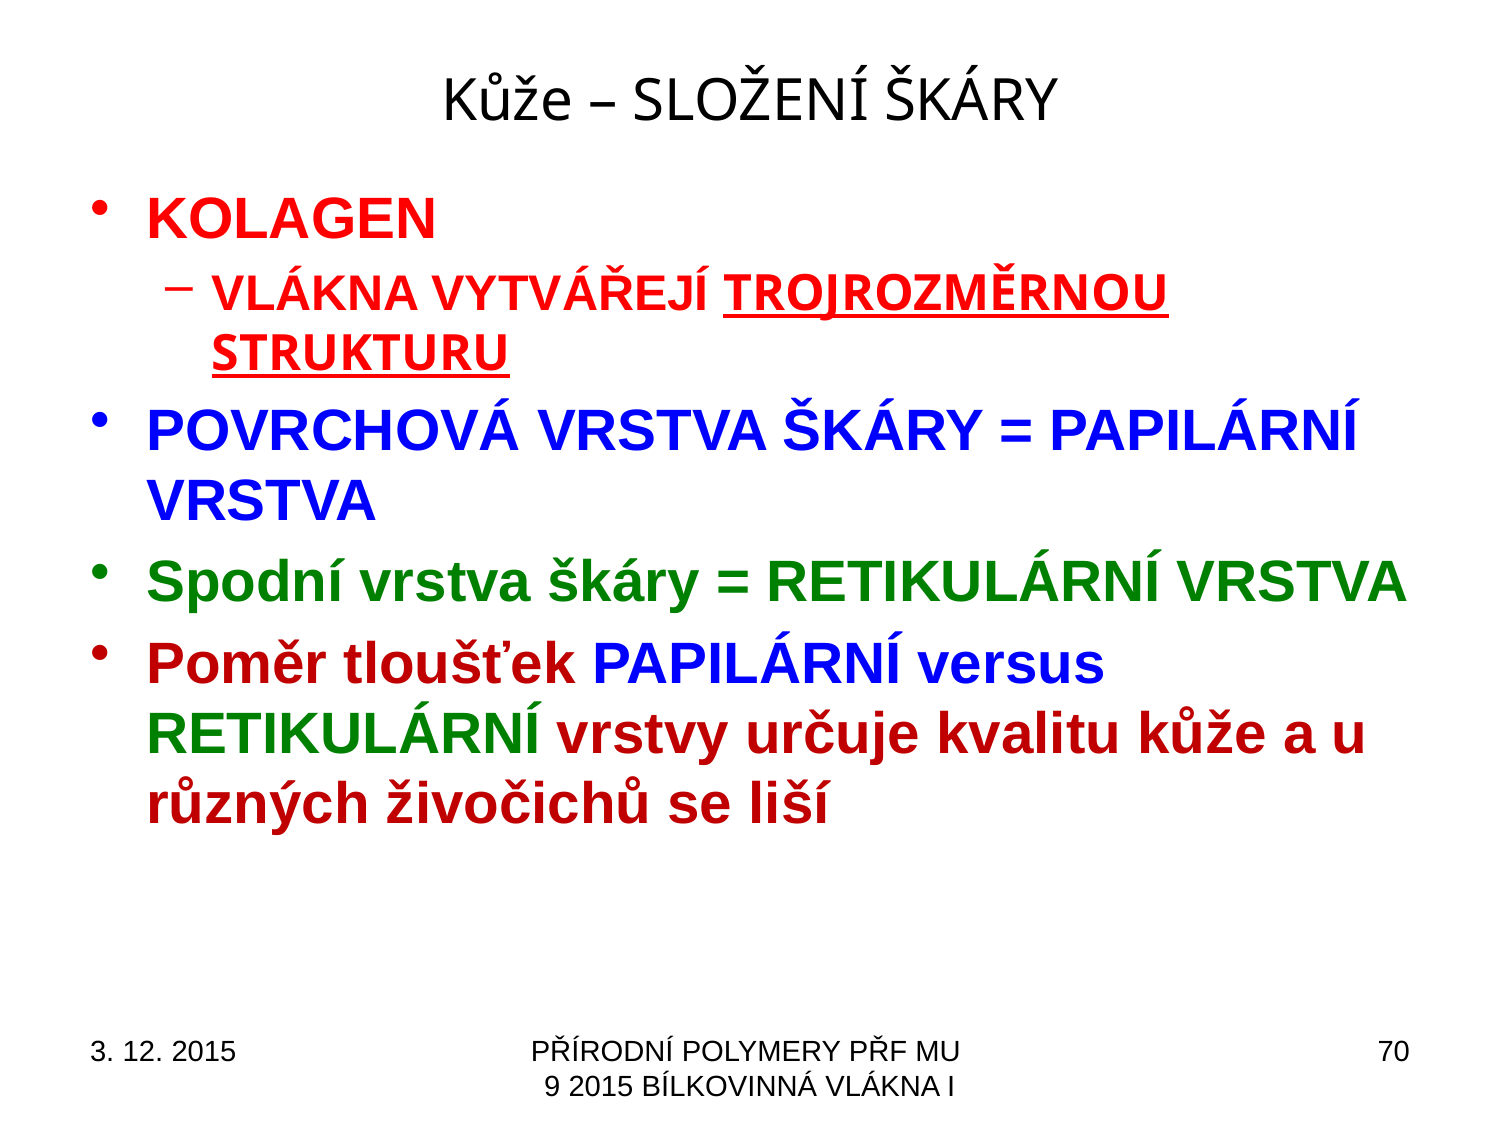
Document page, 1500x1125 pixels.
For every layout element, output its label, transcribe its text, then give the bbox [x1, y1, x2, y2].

text_box Detail Technická želatina [0, 0, 1500, 216]
slide_number 3. 12. 2015 [74, 1024, 426, 1103]
footer PŘÍRODNÍ POLYMERY PŘF MU 9 2015 BÍLKOVINNÁ VLÁKNA I [512, 1024, 988, 1103]
list KOLAGEN VLÁKNA VYTVÁŘEJÍ TROJROZMĚRNOU STRUKTURU POVRCHOVÁ VRSTVA ŠKÁRY = PAPILÁRNÍ VRSTVA Spodní vrstva škáry = RETIKULÁRNÍ VRSTVA Poměr tloušťek PAPILÁRNÍ versus RETIKULÁRNÍ vrstvy určuje kvalitu kůže a u různých živočichů se liší [74, 172, 1426, 1006]
slide_number 70 [1074, 1024, 1426, 1103]
